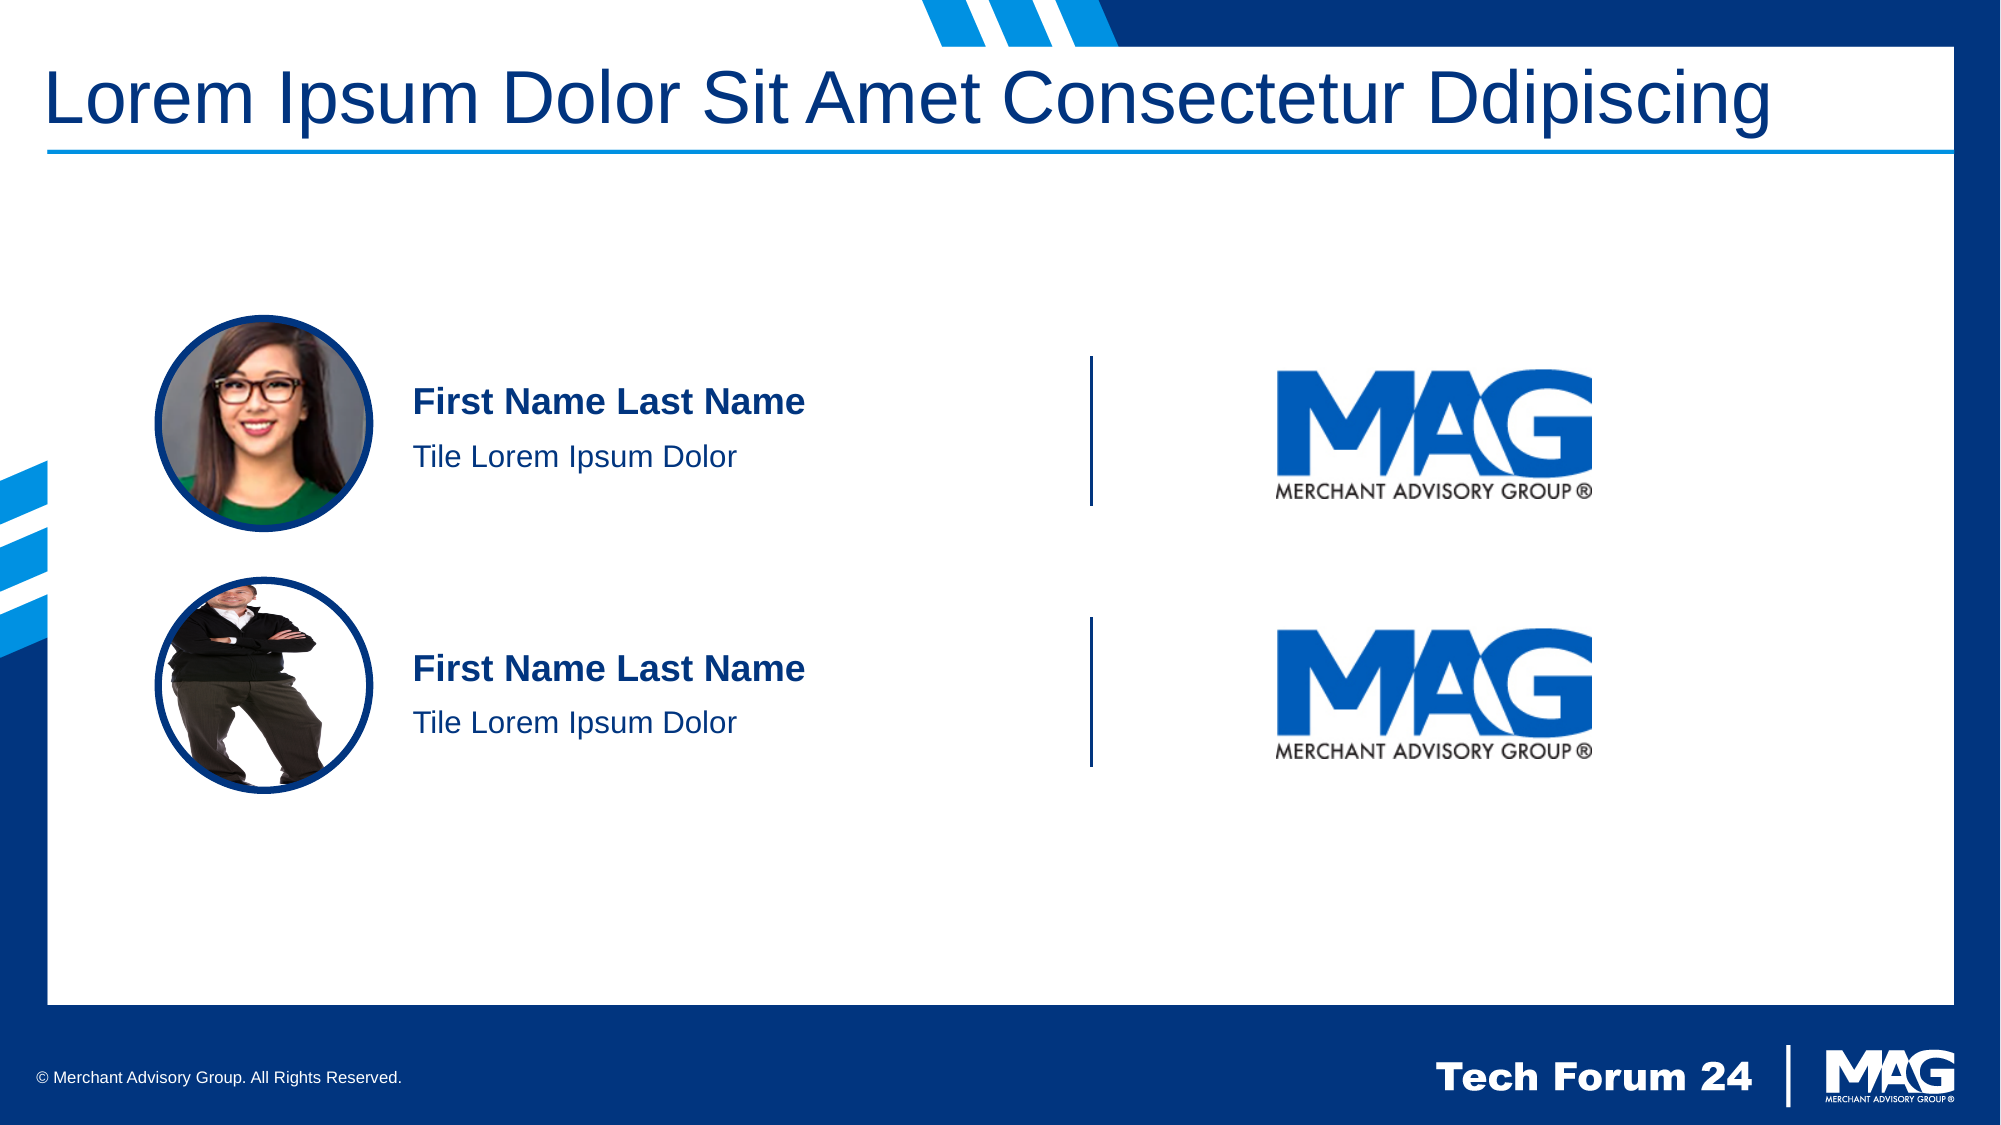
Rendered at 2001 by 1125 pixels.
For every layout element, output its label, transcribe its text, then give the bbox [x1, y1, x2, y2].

list Tile Lorem Ipsum Dolor [397, 433, 1069, 488]
title Lorem Ipsum Dolor Sit Amet Consectetur Ddipiscing [28, 47, 1956, 151]
picture [0, 0, 2001, 1125]
list First Name Last Name [397, 375, 1069, 429]
list First Name Last Name [397, 641, 1069, 696]
footer © Merchant Advisory Group. All Rights Reserved. [21, 1055, 486, 1099]
list Tile Lorem Ipsum Dolor [397, 698, 1069, 753]
